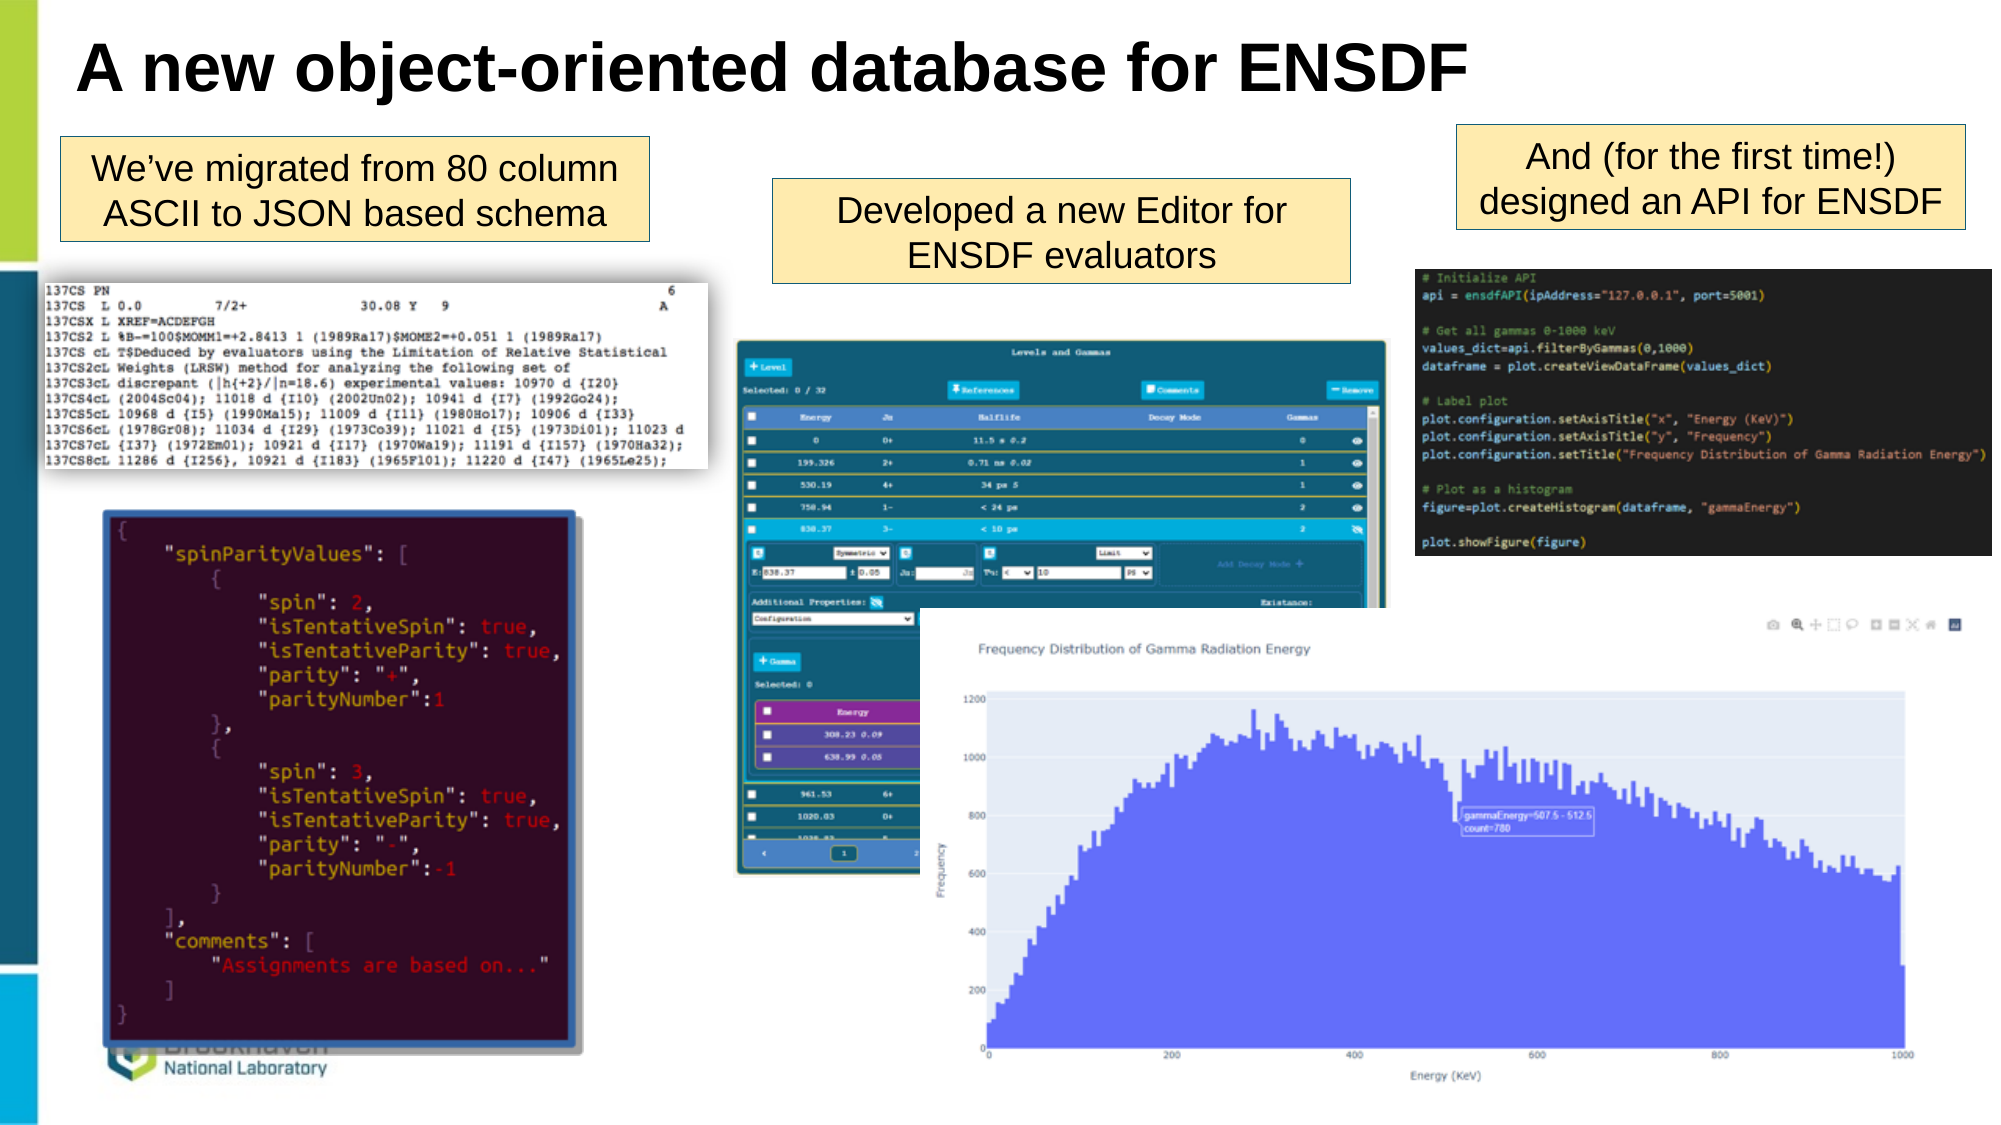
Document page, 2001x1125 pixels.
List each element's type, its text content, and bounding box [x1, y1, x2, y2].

text_box We’ve migrated from 80 column ASCII to JSON based schema [60, 136, 650, 242]
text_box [1415, 124, 1992, 556]
title A new object-oriented database for ENSDF [60, 0, 1874, 178]
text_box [733, 178, 1391, 878]
picture [0, 0, 2001, 1125]
